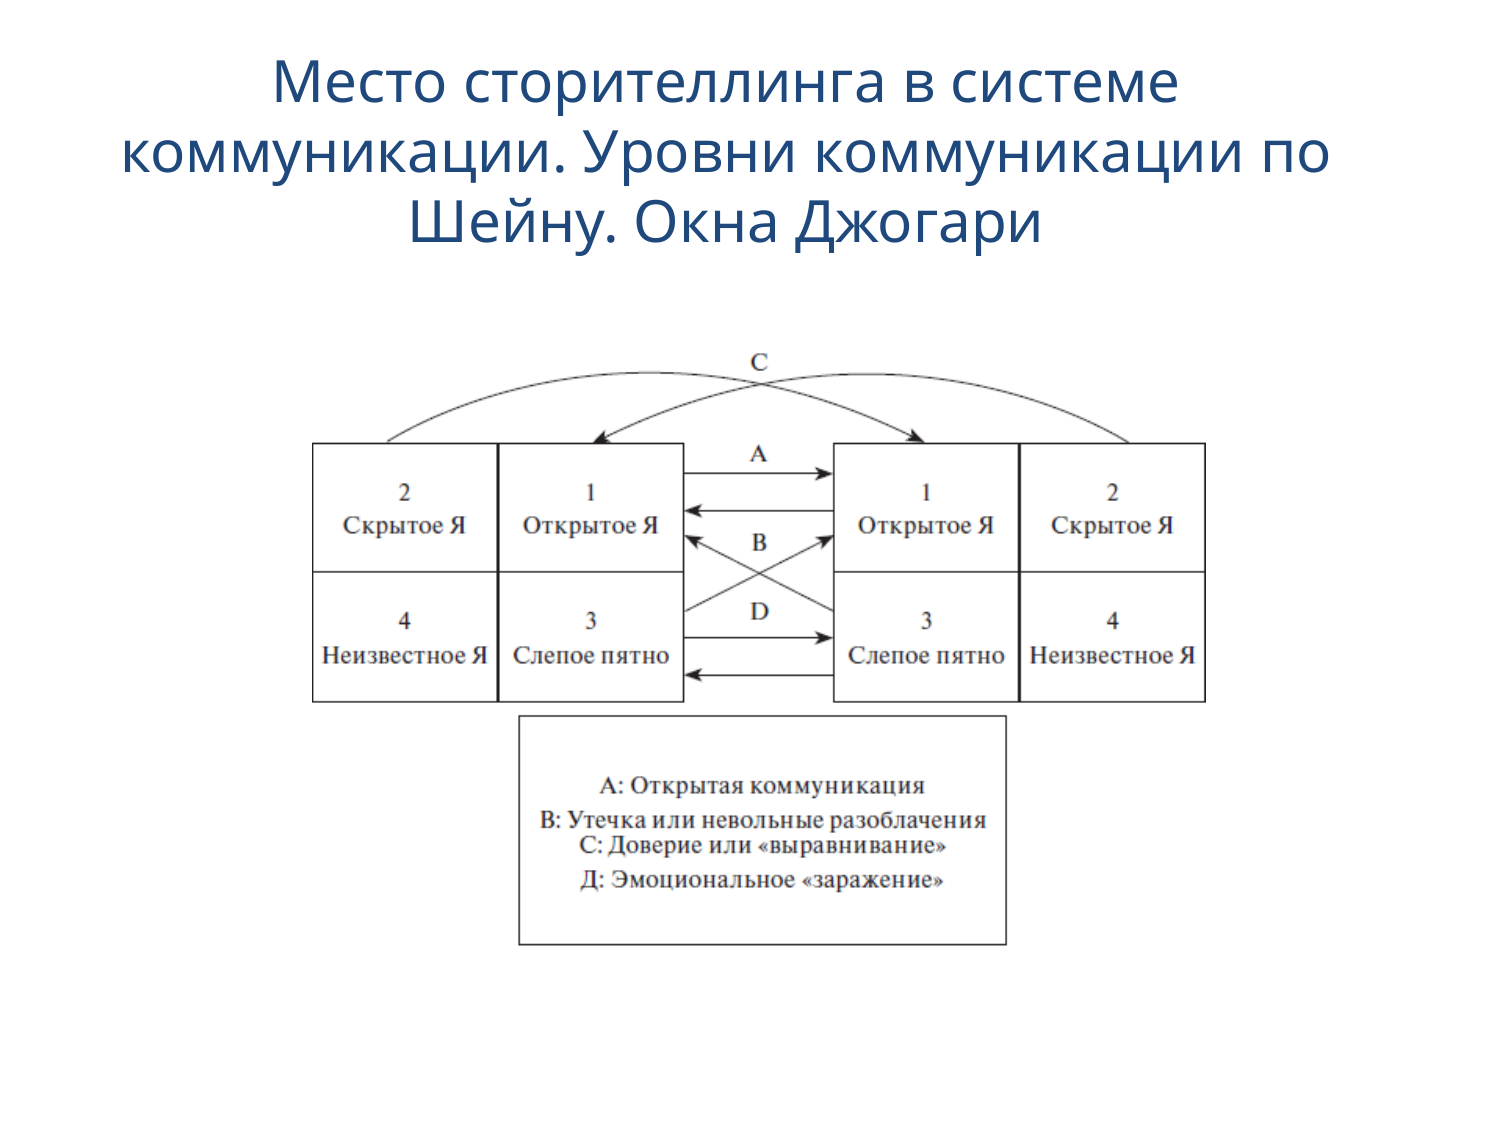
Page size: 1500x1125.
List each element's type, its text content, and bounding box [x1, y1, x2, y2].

title Место сторителлинга в системе коммуникации. Уровни коммуникации по Шейну. Окна Джогари [64, 54, 1388, 244]
picture [312, 349, 1206, 952]
